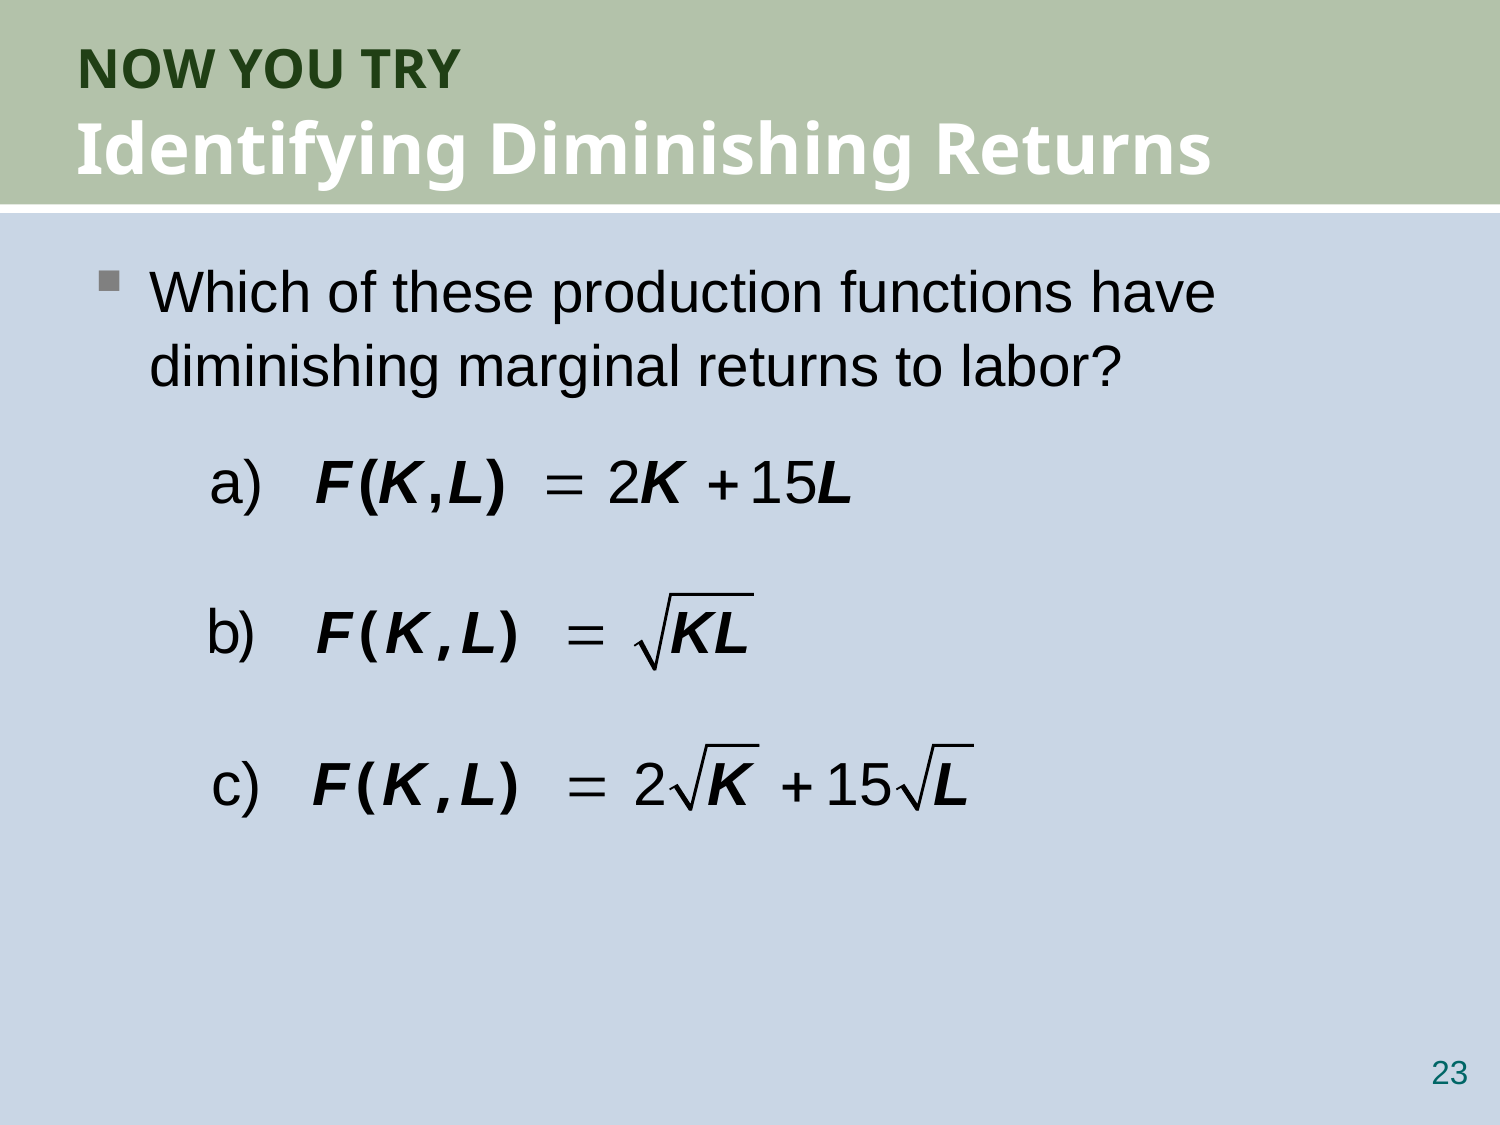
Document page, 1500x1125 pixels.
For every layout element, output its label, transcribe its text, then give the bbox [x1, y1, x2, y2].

list Which of these production functions have diminishing marginal returns to labor? [78, 243, 1425, 1005]
text_box [0, 0, 1500, 202]
text_box [0, 202, 1500, 215]
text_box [202, 446, 866, 529]
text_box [203, 729, 988, 832]
text_box 22 [1386, 1051, 1469, 1100]
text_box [198, 578, 765, 684]
title NOW YOU TRY Identifying Diminishing Returns [76, 32, 1430, 188]
